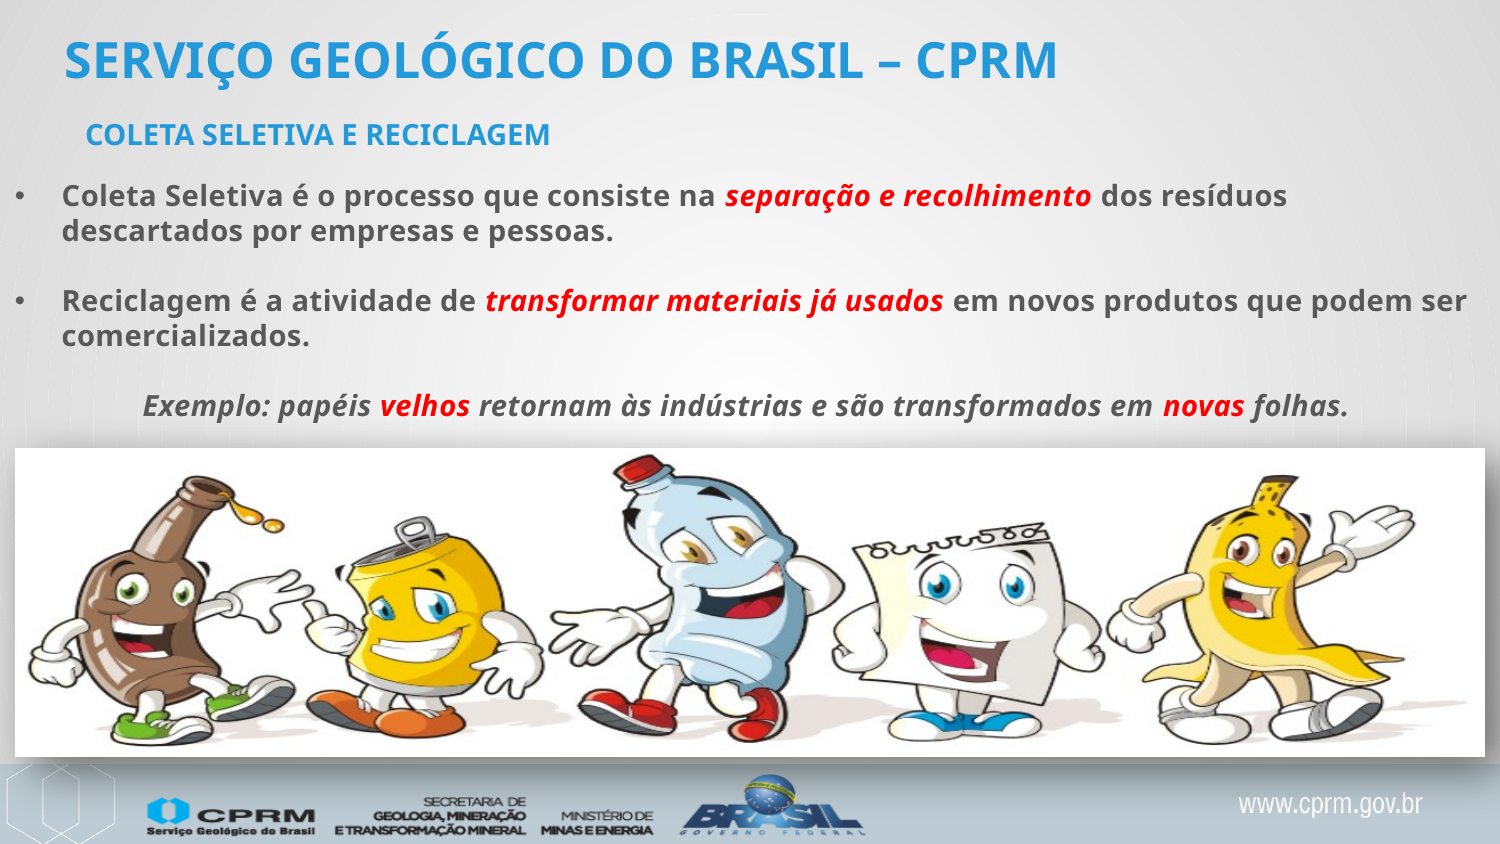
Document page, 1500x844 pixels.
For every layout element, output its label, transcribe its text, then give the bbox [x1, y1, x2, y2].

picture [15, 447, 1485, 757]
text_box Coleta Seletiva é o processo que consiste na separação e recolhimento dos resíduos descartados por empresas e pessoas. Reciclagem é a atividade de transformar materiais já usados em novos produtos que podem ser comercializados. Exemplo: papéis velhos retornam às indústrias e são transformados em novas folhas. [0, 170, 1492, 430]
text_box COLETA SELETIVA E RECICLAGEM [59, 89, 1159, 170]
text_box SERVIÇO GEOLÓGICO DO BRASIL – CPRM [49, 20, 1075, 96]
picture [0, 764, 1500, 844]
